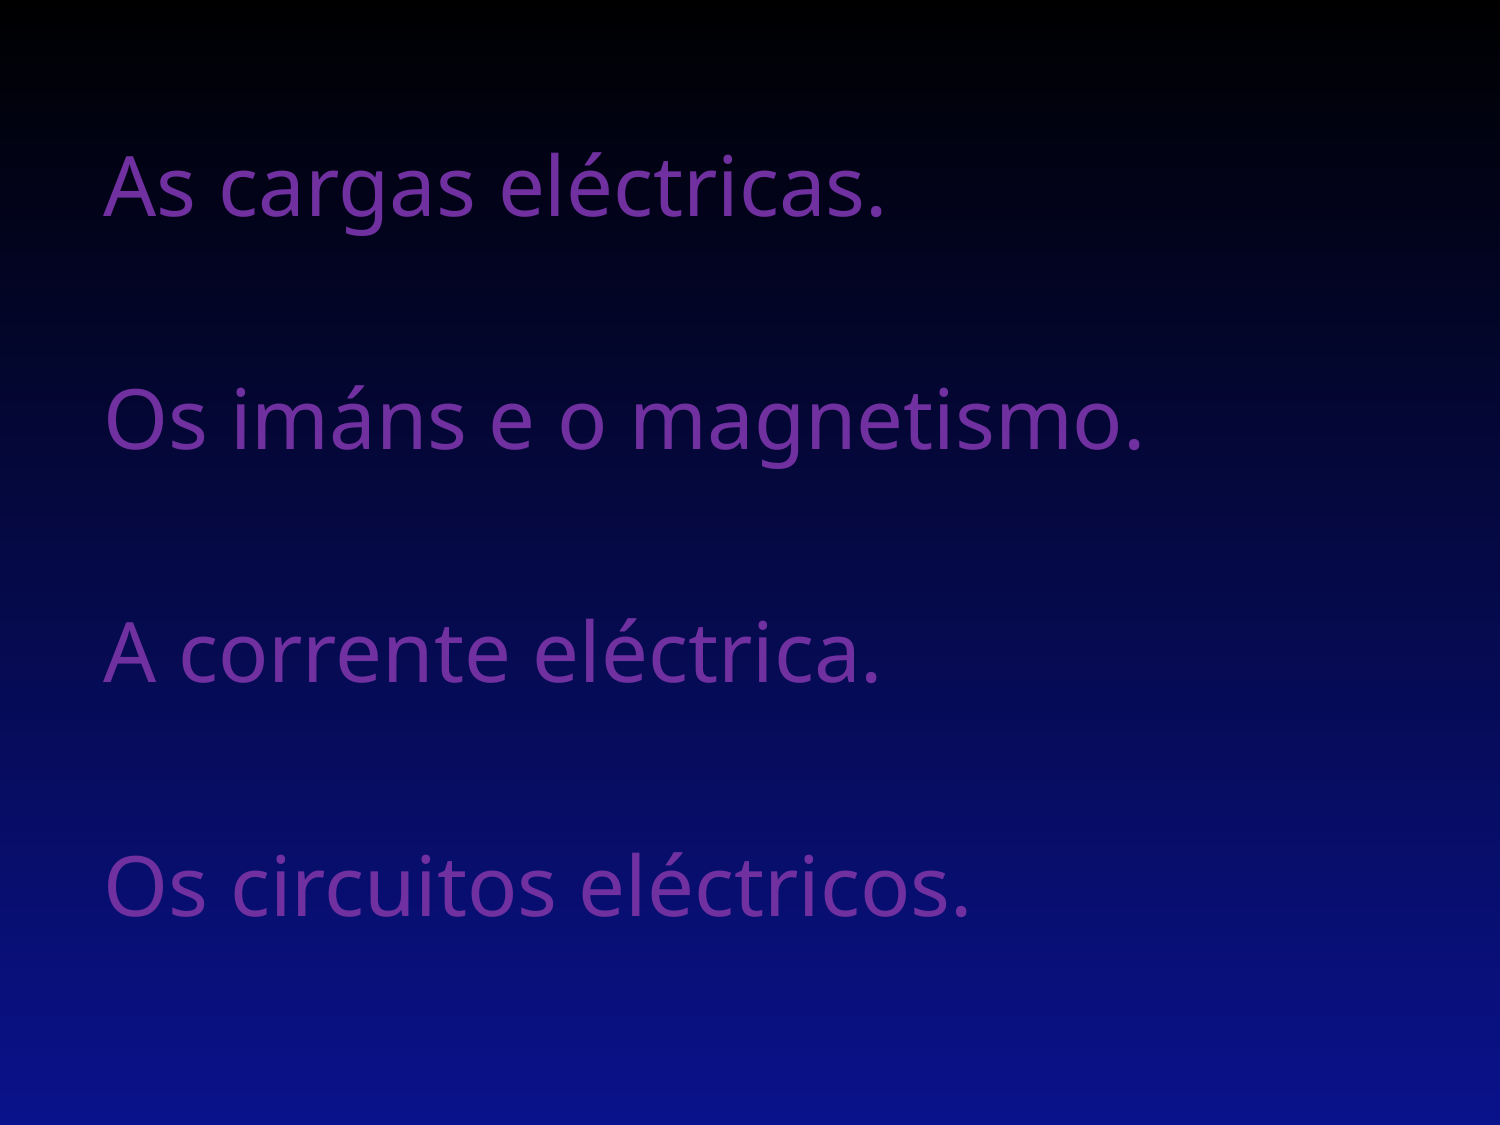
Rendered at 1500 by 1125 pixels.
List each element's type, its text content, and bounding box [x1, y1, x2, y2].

list As cargas eléctricas. Os imáns e o magnetismo. A corrente eléctrica. Os circuitos eléctricos. [88, 125, 1439, 1012]
